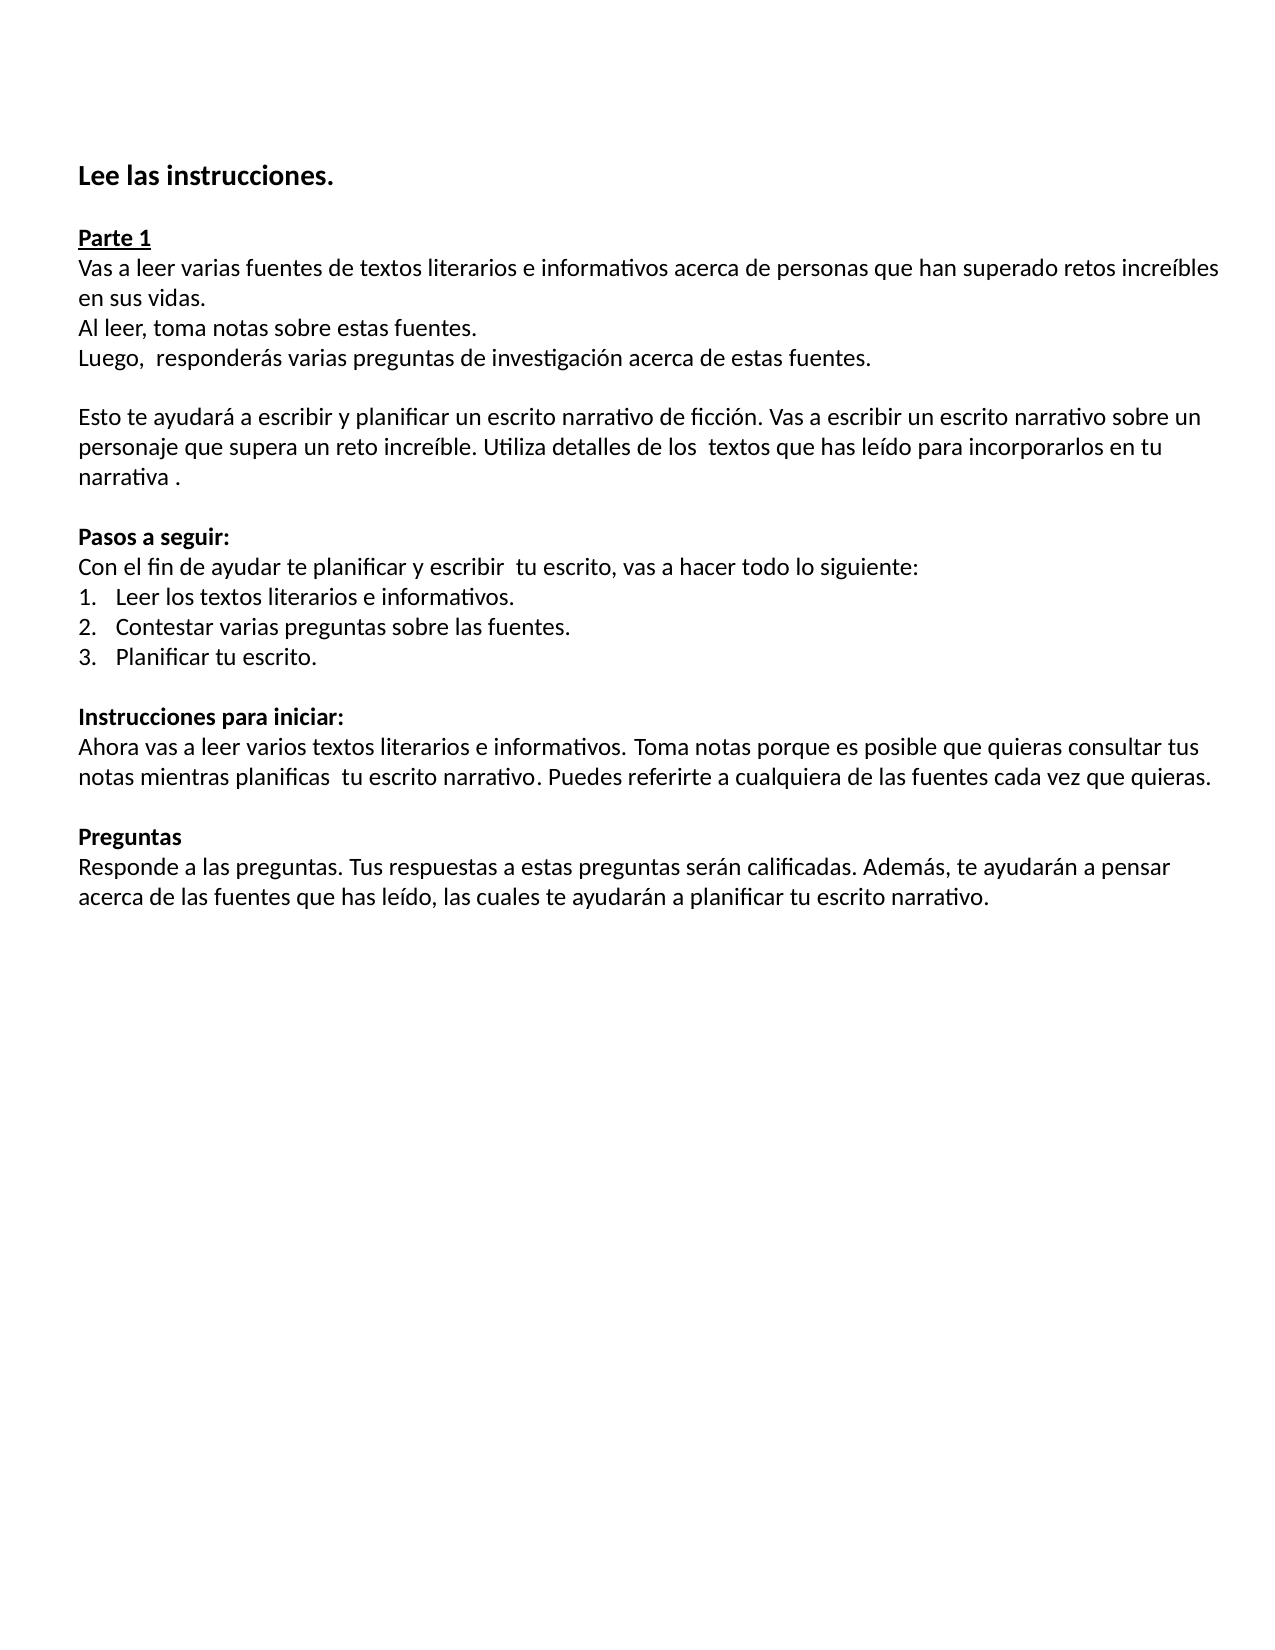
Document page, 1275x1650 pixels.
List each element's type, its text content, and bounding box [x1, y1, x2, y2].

text_box Lee las instrucciones. Parte 1 Vas a leer varias fuentes de textos literarios e informativos acerca de personas que han superado retos increíbles en sus vidas. Al leer, toma notas sobre estas fuentes. Luego, responderás varias preguntas de investigación acerca de estas fuentes. Esto te ayudará a escribir y planificar un escrito narrativo de ficción. Vas a escribir un escrito narrativo sobre un personaje que supera un reto increíble. Utiliza detalles de los textos que has leído para incorporarlos en tu narrativa . Pasos a seguir: Con el fin de ayudar te planificar y escribir tu escrito, vas a hacer todo lo siguiente: Leer los textos literarios e informativos. Contestar varias preguntas sobre las fuentes. Planificar tu escrito. Instrucciones para iniciar: Ahora vas a leer varios textos literarios e informativos. Toma notas porque es posible que quieras consultar tus notas mientras planificas tu escrito narrativo. Puedes referirte a cualquiera de las fuentes cada vez que quieras. Preguntas Responde a las preguntas. Tus respuestas a estas preguntas serán calificadas. Además, te ayudarán a pensar acerca de las fuentes que has leído, las cuales te ayudarán a planificar tu escrito narrativo. [62, 148, 1249, 918]
